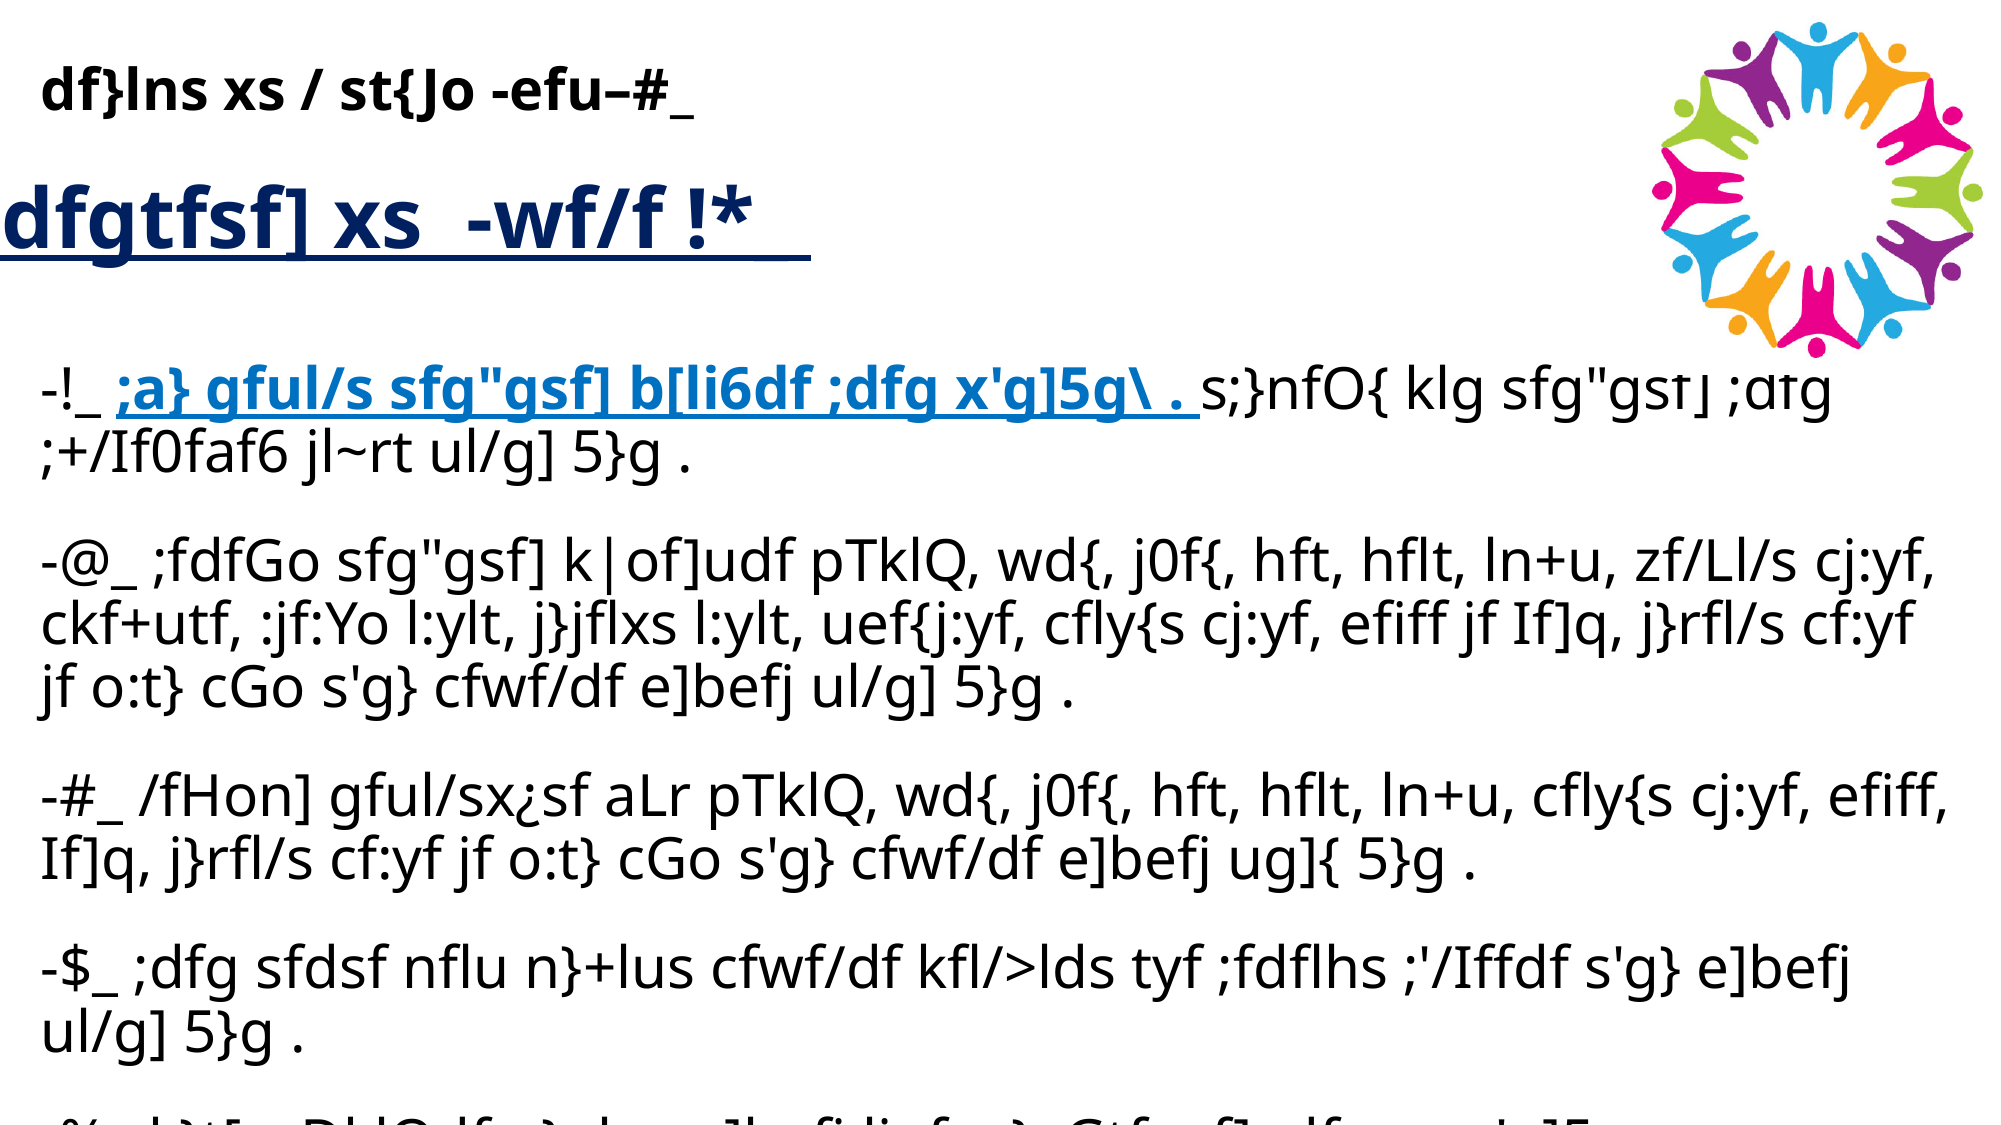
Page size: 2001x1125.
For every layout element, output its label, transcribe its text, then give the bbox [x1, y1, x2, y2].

title df}lns xs / st{Jo -efu–#_ [25, 52, 1368, 201]
list -!_ ;a} gful/s sfg"gsf] b[li6df ;dfg x'g]5g\ . s;}nfO{ klg sfg"gsf] ;dfg ;+/If0faf6 jl~rt ul/g] 5}g . -@_ ;fdfGo sfg"gsf] k|of]udf pTklQ, wd{, j0f{, hft, hflt, ln+u, zf/Ll/s cj:yf, ckf+utf, :jf:Yo l:ylt, j}jflxs l:ylt, uef{j:yf, cfly{s cj:yf, efiff jf If]q, j}rfl/s cf:yf jf o:t} cGo s'g} cfwf/df e]befj ul/g] 5}g . -#_ /fHon] gful/sx¿sf aLr pTklQ, wd{, j0f{, hft, hflt, ln+u, cfly{s cj:yf, efiff, If]q, j}rfl/s cf:yf jf o:t} cGo s'g} cfwf/df e]befj ug]{ 5}g . -$_ ;dfg sfdsf nflu n}+lus cfwf/df kfl/>lds tyf ;fdflhs ;'/Iffdf s'g} e]befj ul/g] 5}g . -%_ k}t[s ;DklQdf n}+lus e]befj ljgf ;a} ;Gtfgsf] ;dfg xs x'g]5 . [25, 352, 1978, 1066]
text_box ;dfgtfsf] xs -wf/f !*_ [0, 157, 826, 273]
picture [1625, 0, 2000, 375]
